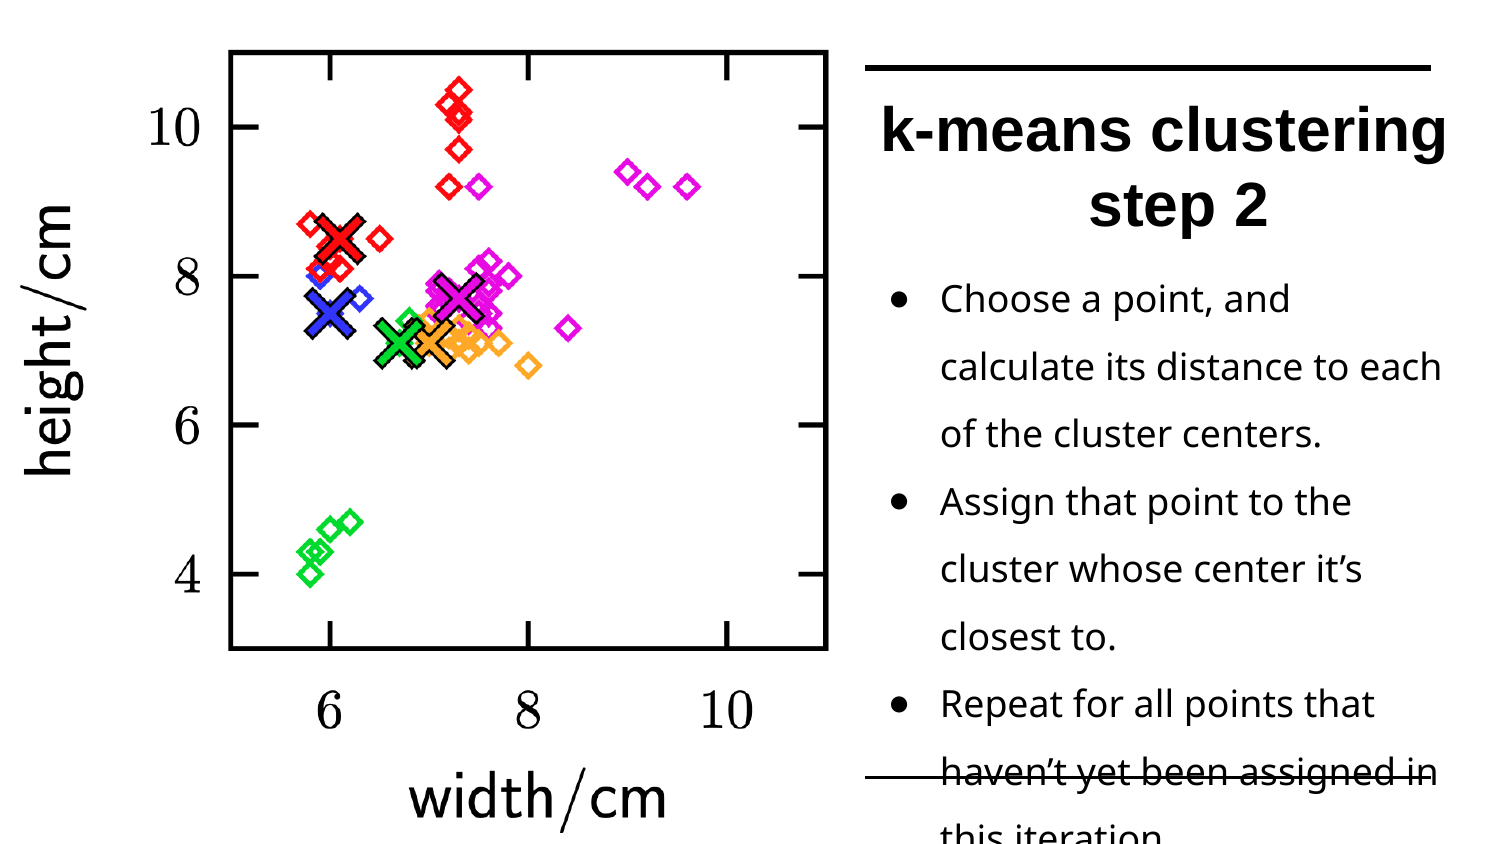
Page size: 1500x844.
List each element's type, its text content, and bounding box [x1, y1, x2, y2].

title k-means clustering step 2 [880, 89, 1478, 193]
picture [8, 30, 866, 834]
list Choose a point, and calculate its distance to each of the cluster centers. Assign that point to the cluster whose center it’s closest to. Repeat for all points that haven’t yet been assigned in this iteration. [870, 252, 1451, 681]
